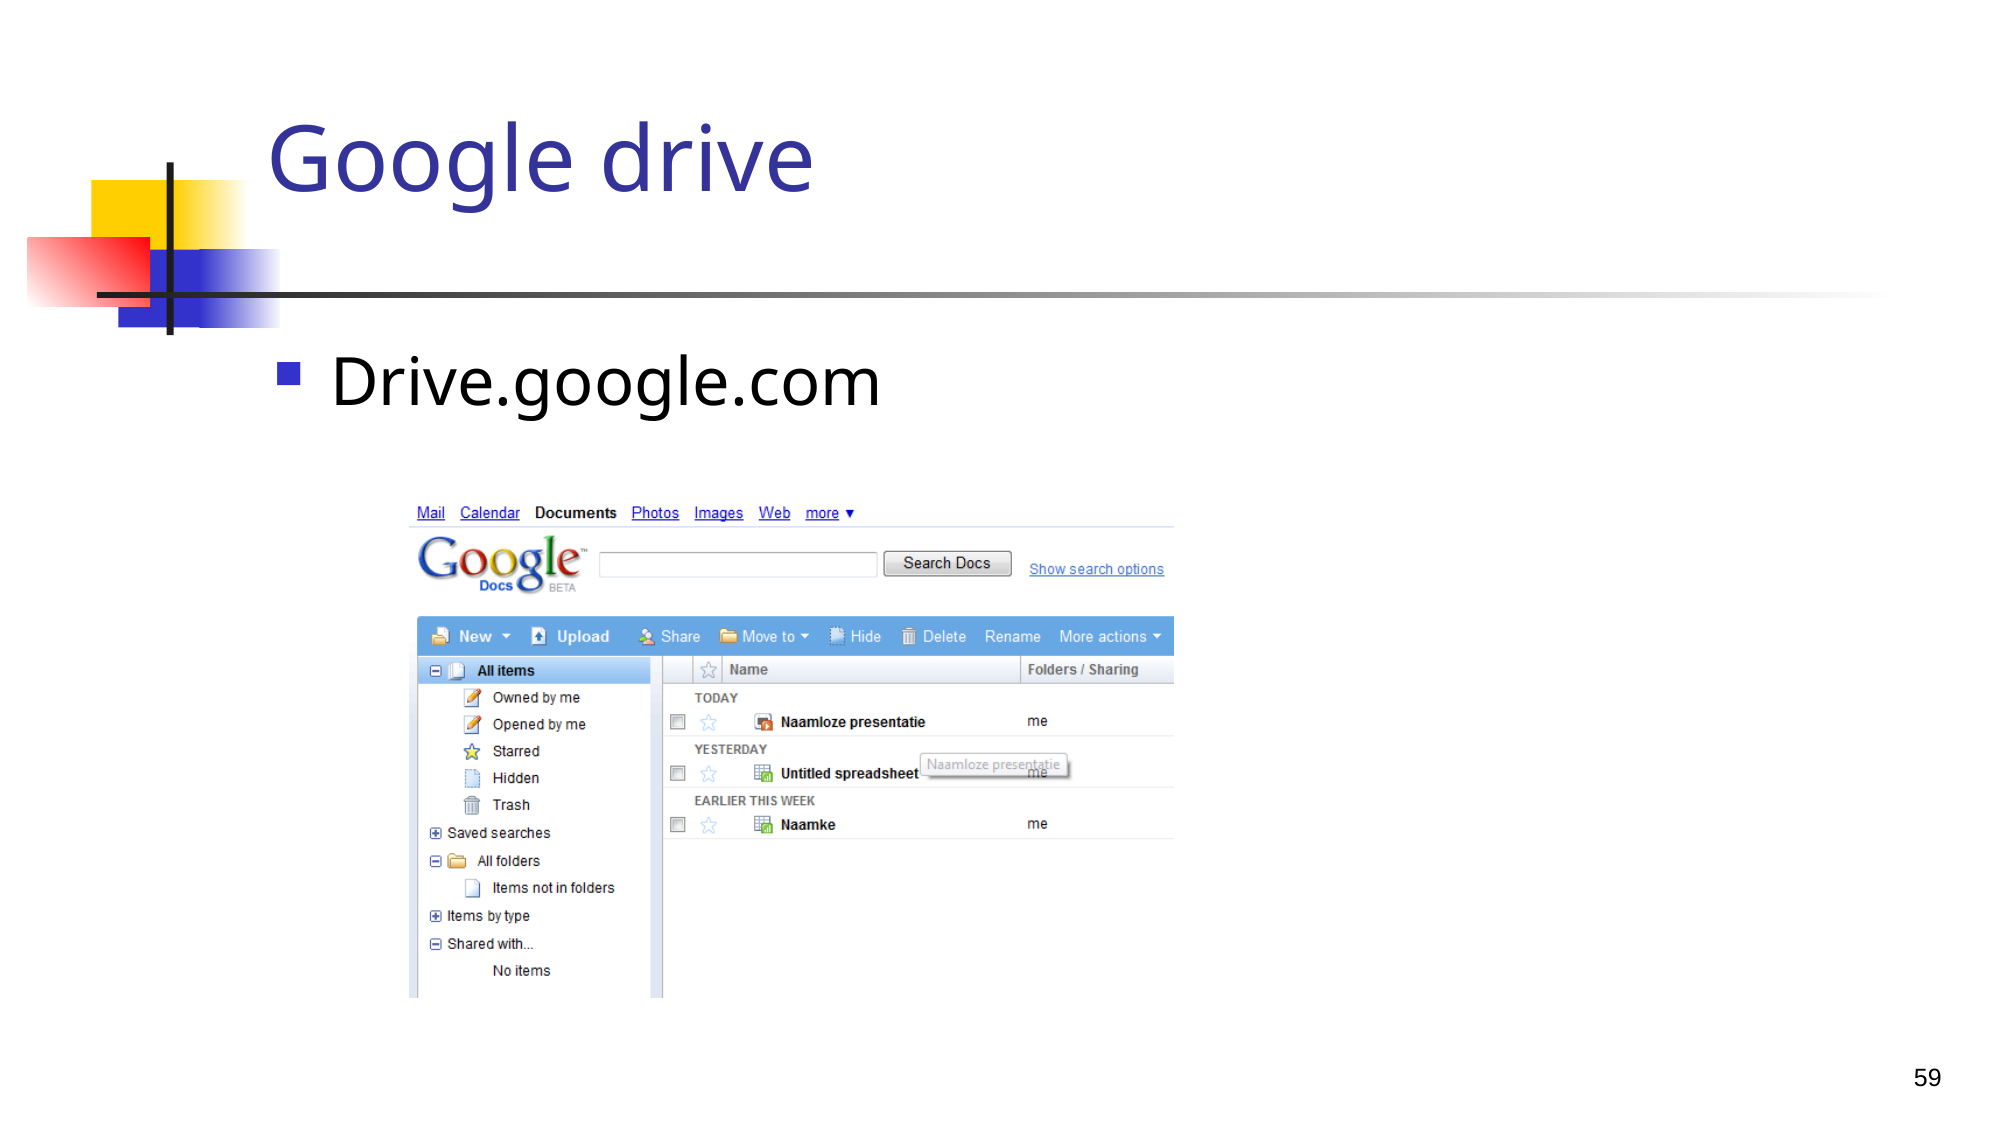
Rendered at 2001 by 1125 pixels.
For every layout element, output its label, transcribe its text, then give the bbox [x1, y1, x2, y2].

title Google drive [251, 34, 1957, 276]
picture [409, 503, 1174, 998]
list Drive.google.com [258, 330, 1959, 1007]
slide_number 59 [1540, 1023, 1958, 1100]
